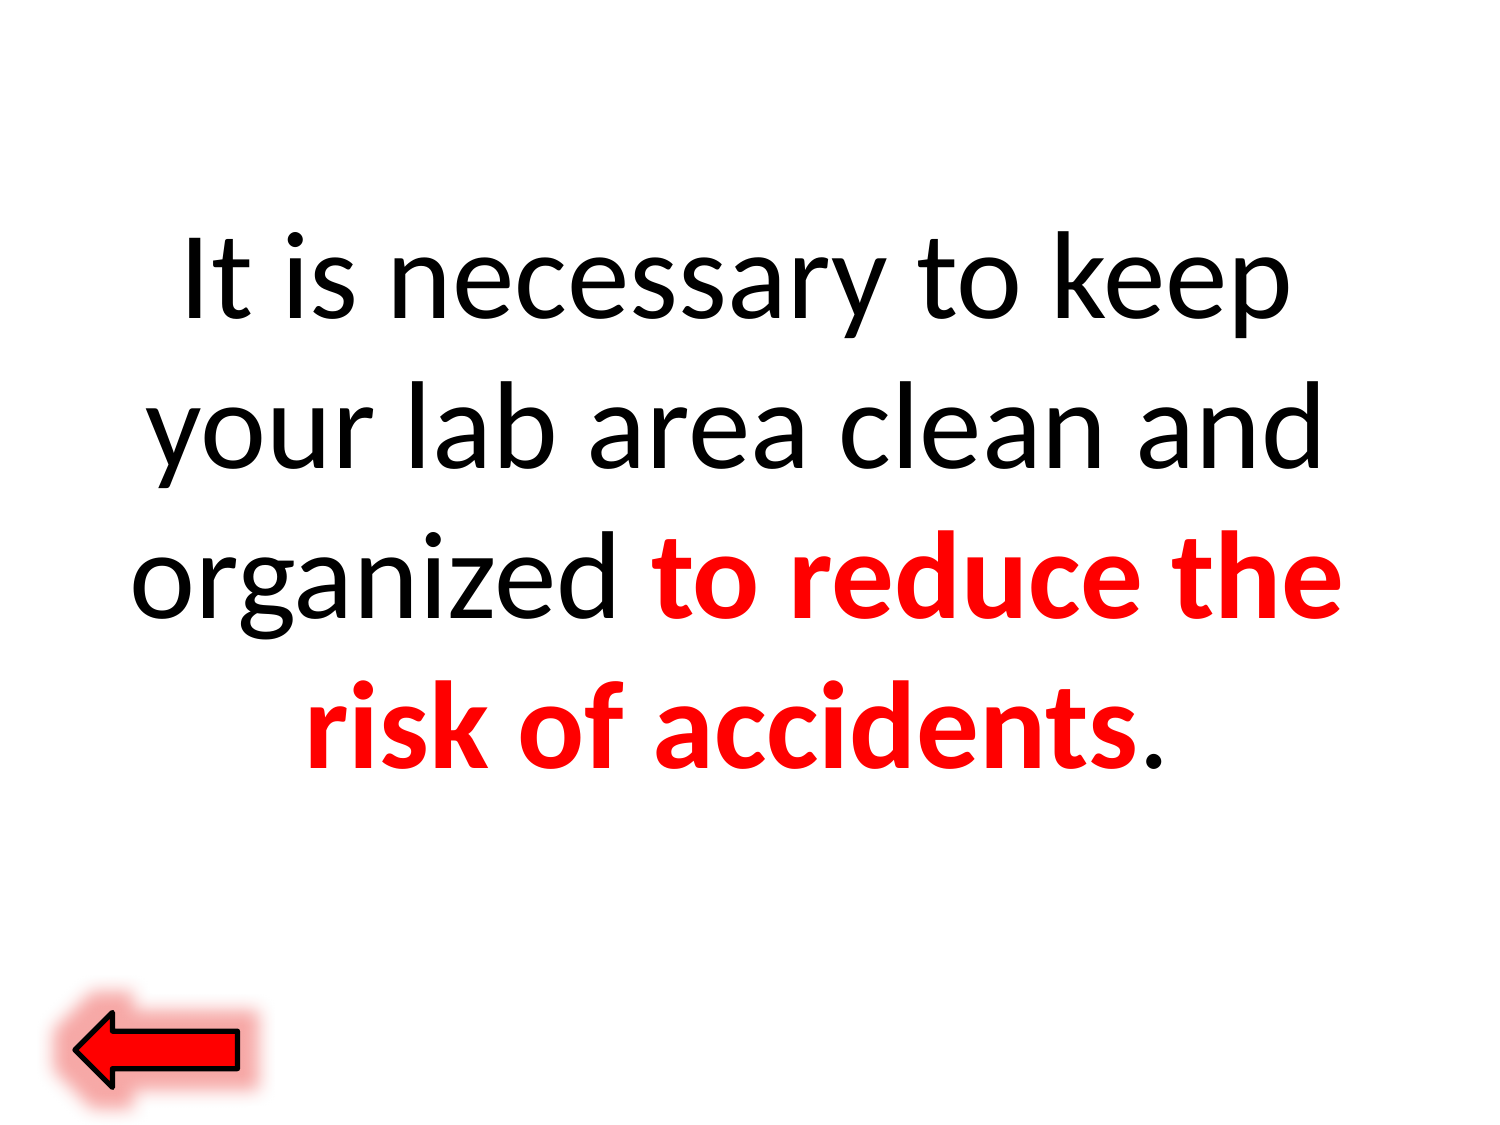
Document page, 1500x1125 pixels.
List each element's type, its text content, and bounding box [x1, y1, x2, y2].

text_box [72, 1010, 240, 1090]
text_box It is necessary to keep your lab area clean and organized to reduce the risk of accidents. [62, 399, 1413, 588]
